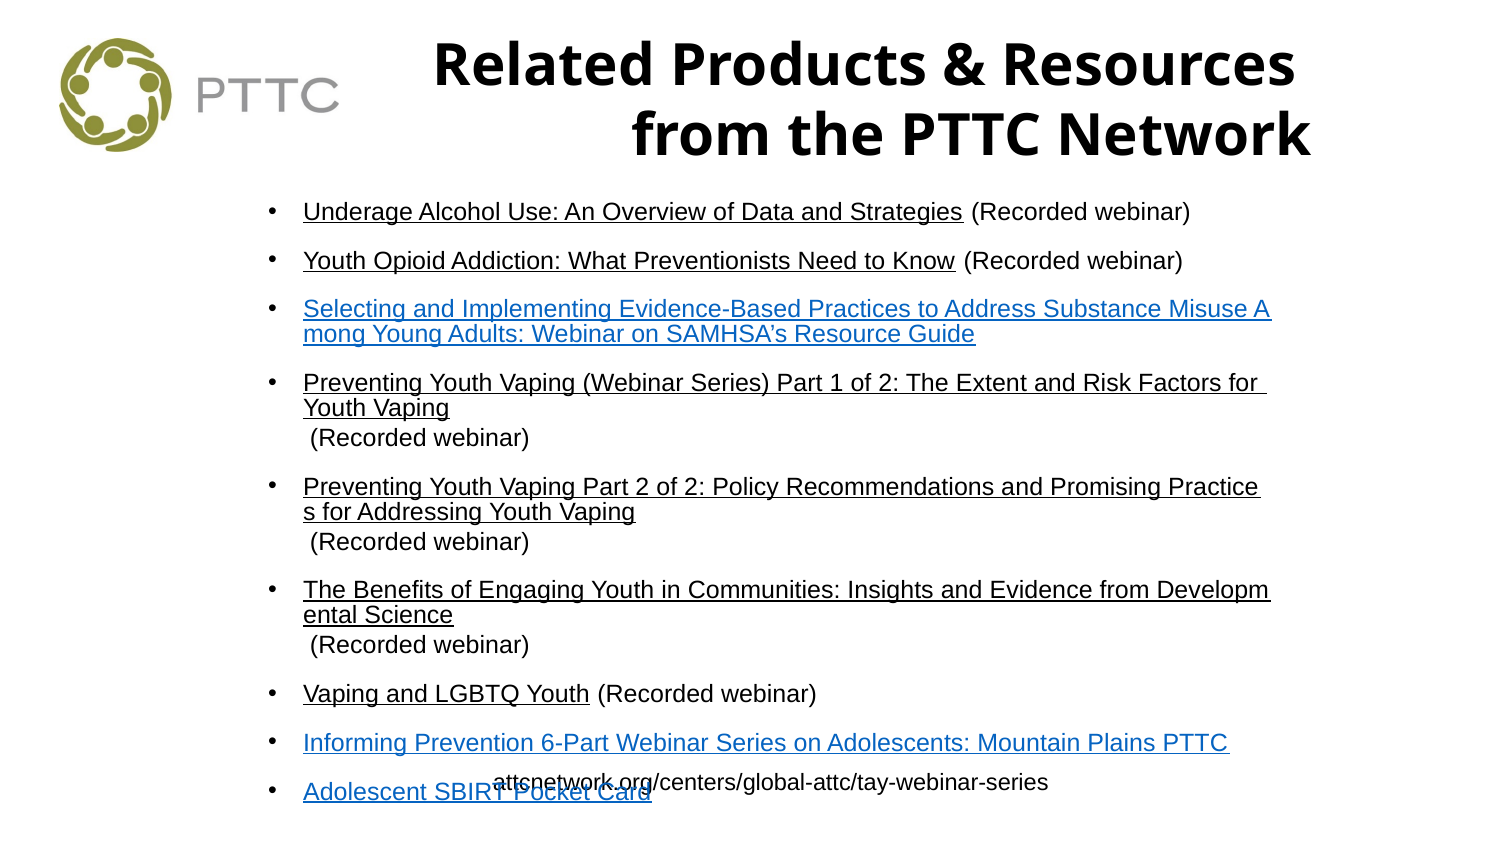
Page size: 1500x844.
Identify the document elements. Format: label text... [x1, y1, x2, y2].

text_box Underage Alcohol Use: An Overview of Data and Strategies (Recorded webinar) Youth Opioid Addiction: What Preventionists Need to Know (Recorded webinar) Selecting and Implementing Evidence-Based Practices to Address Substance Misuse Among Young Adults: Webinar on SAMHSA’s Resource Guide Preventing Youth Vaping (Webinar Series) Part 1 of 2: The Extent and Risk Factors for Youth Vaping (Recorded webinar) Preventing Youth Vaping Part 2 of 2: Policy Recommendations and Promising Practices for Addressing Youth Vaping (Recorded webinar) The Benefits of Engaging Youth in Communities: Insights and Evidence from Developmental Science (Recorded webinar) Vaping and LGBTQ Youth (Recorded webinar) Informing Prevention 6-Part Webinar Series on Adolescents: Mountain Plains PTTC Adolescent SBIRT Pocket Card [253, 188, 1288, 713]
text_box attcnetwork.org/centers/global-attc/tay-webinar-series [477, 760, 1064, 803]
text_box Related Products & Resources from the PTTC Network [217, 89, 1324, 173]
picture [59, 38, 339, 152]
